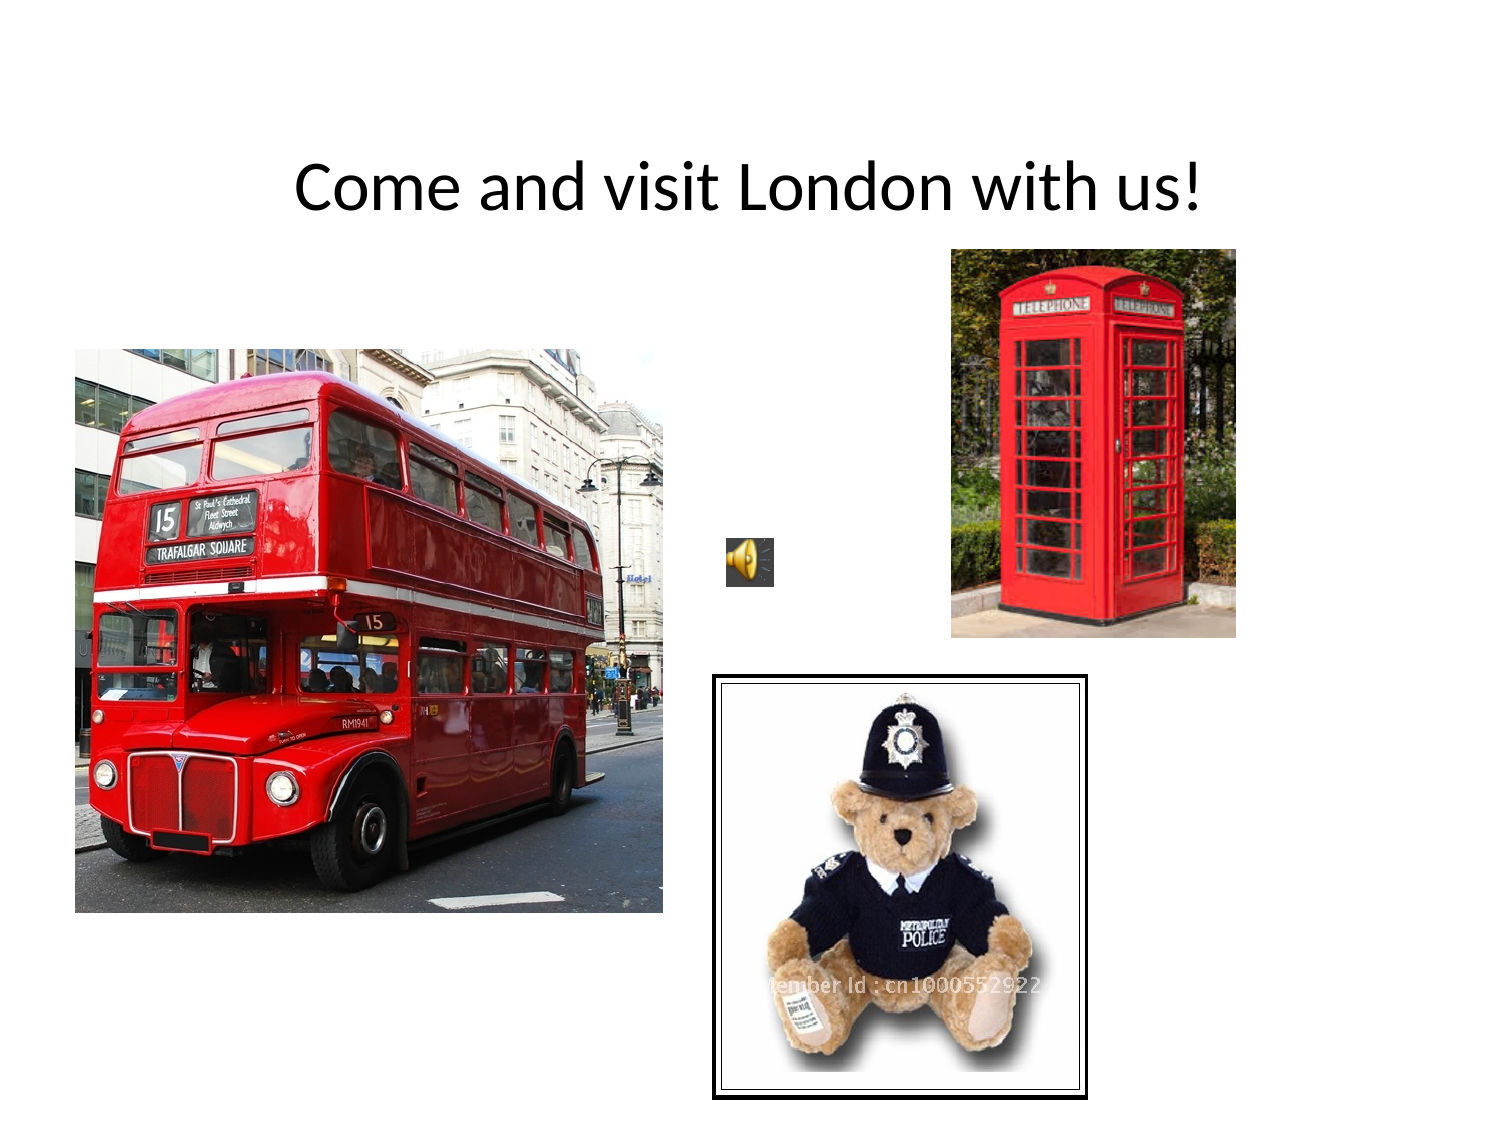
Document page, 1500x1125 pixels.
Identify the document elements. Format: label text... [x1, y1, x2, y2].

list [74, 349, 663, 913]
picture [724, 537, 776, 588]
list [951, 249, 1237, 638]
picture [712, 674, 1088, 1101]
title Come and visit London with us! [75, 45, 1425, 233]
